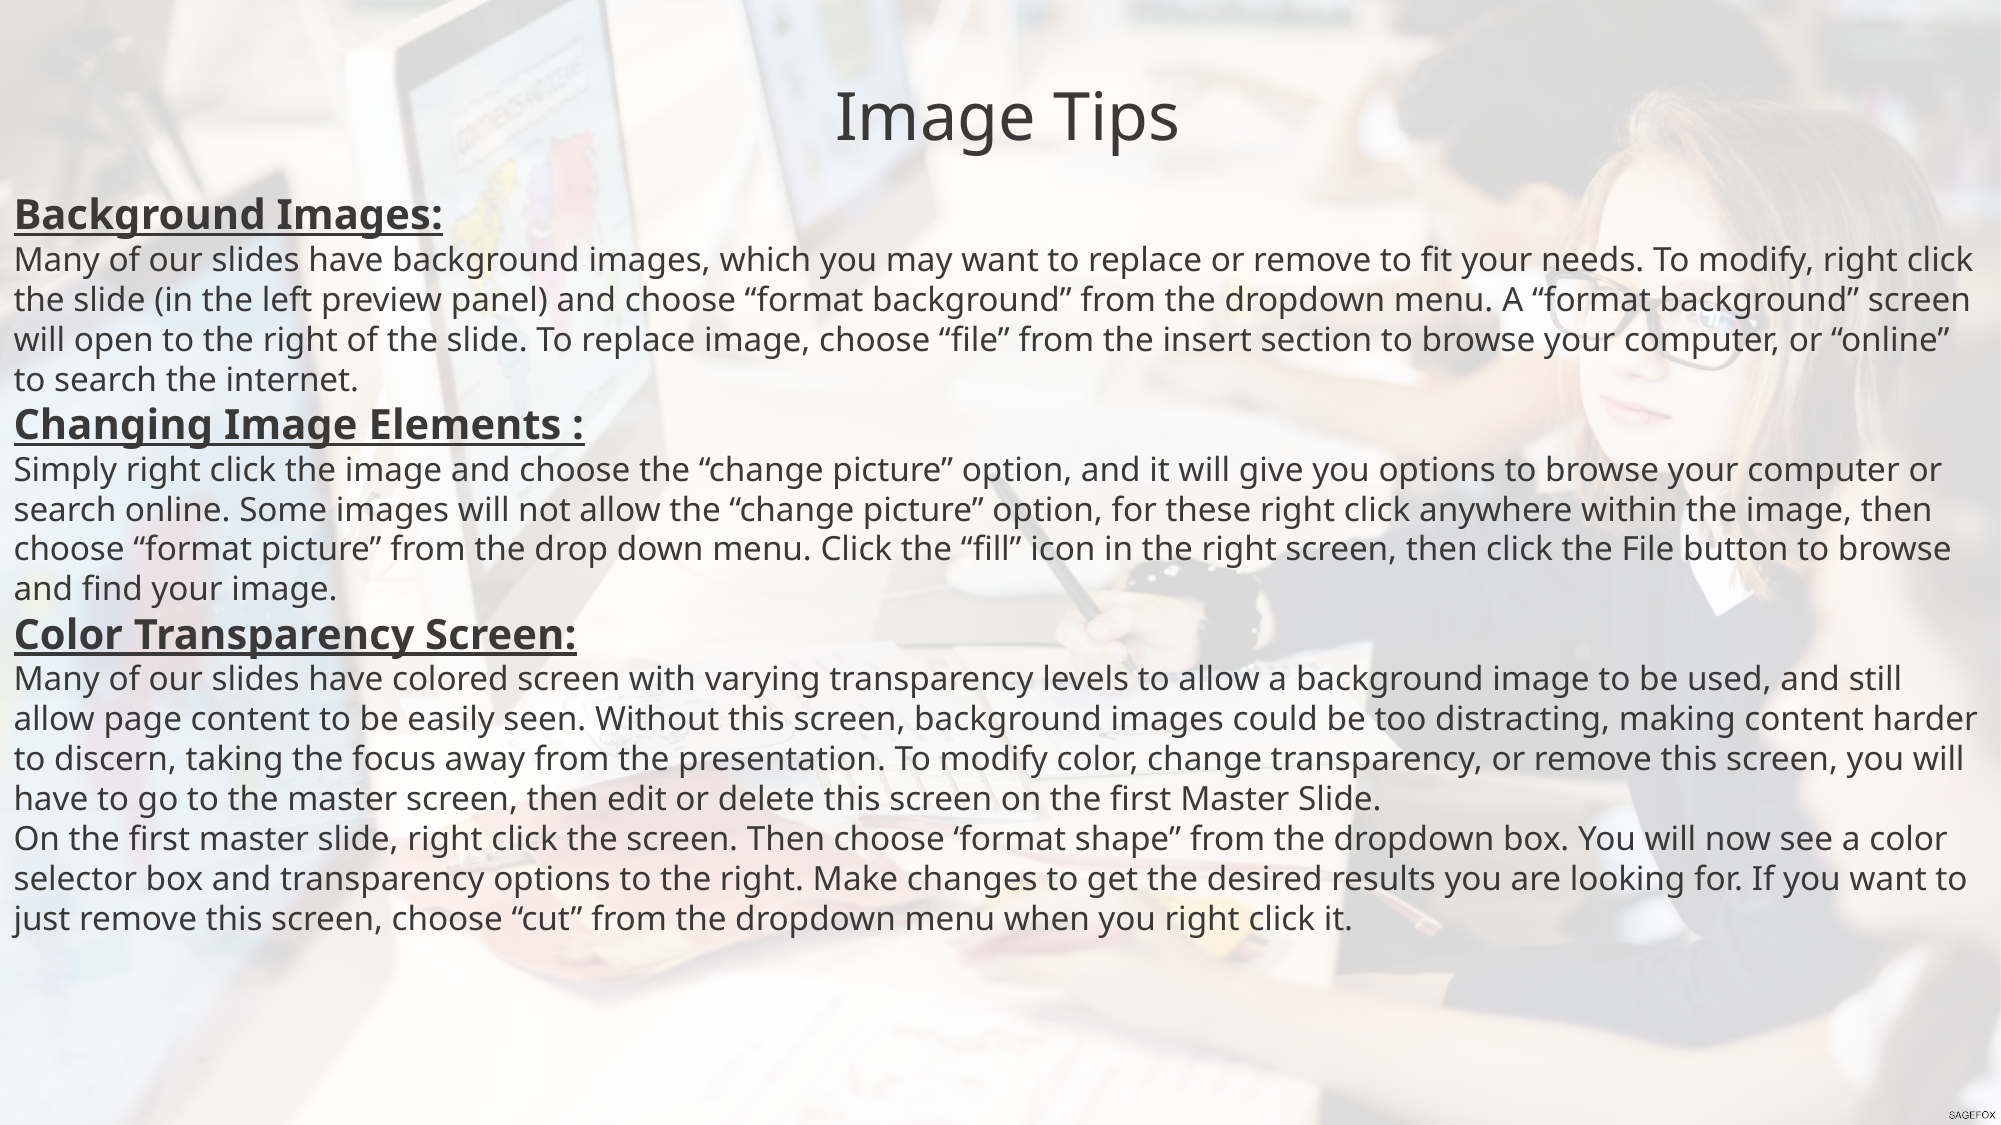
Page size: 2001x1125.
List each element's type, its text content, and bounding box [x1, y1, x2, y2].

text_box Background Images: Many of our slides have background images, which you may want to replace or remove to fit your needs. To modify, right click the slide (in the left preview panel) and choose “format background” from the dropdown menu. A “format background” screen will open to the right of the slide. To replace image, choose “file” from the insert section to browse your computer, or “online” to search the internet. Changing Image Elements : Simply right click the image and choose the “change picture” option, and it will give you options to browse your computer or search online. Some images will not allow the “change picture” option, for these right click anywhere within the image, then choose “format picture” from the drop down menu. Click the “fill” icon in the right screen, then click the File button to browse and find your image. Color Transparency Screen: Many of our slides have colored screen with varying transparency levels to allow a background image to be used, and still allow page content to be easily seen. Without this screen, background images could be too distracting, making content harder to discern, taking the focus away from the presentation. To modify color, change transparency, or remove this screen, you will have to go to the master screen, then edit or delete this screen on the first Master Slide. On the first master slide, right click the screen. Then choose ‘format shape” from the dropdown box. You will now see a color selector box and transparency options to the right. Make changes to get the desired results you are looking for. If you want to just remove this screen, choose “cut” from the dropdown menu when you right click it. [0, 0, 2000, 1125]
title Image Tips [597, 59, 1420, 177]
